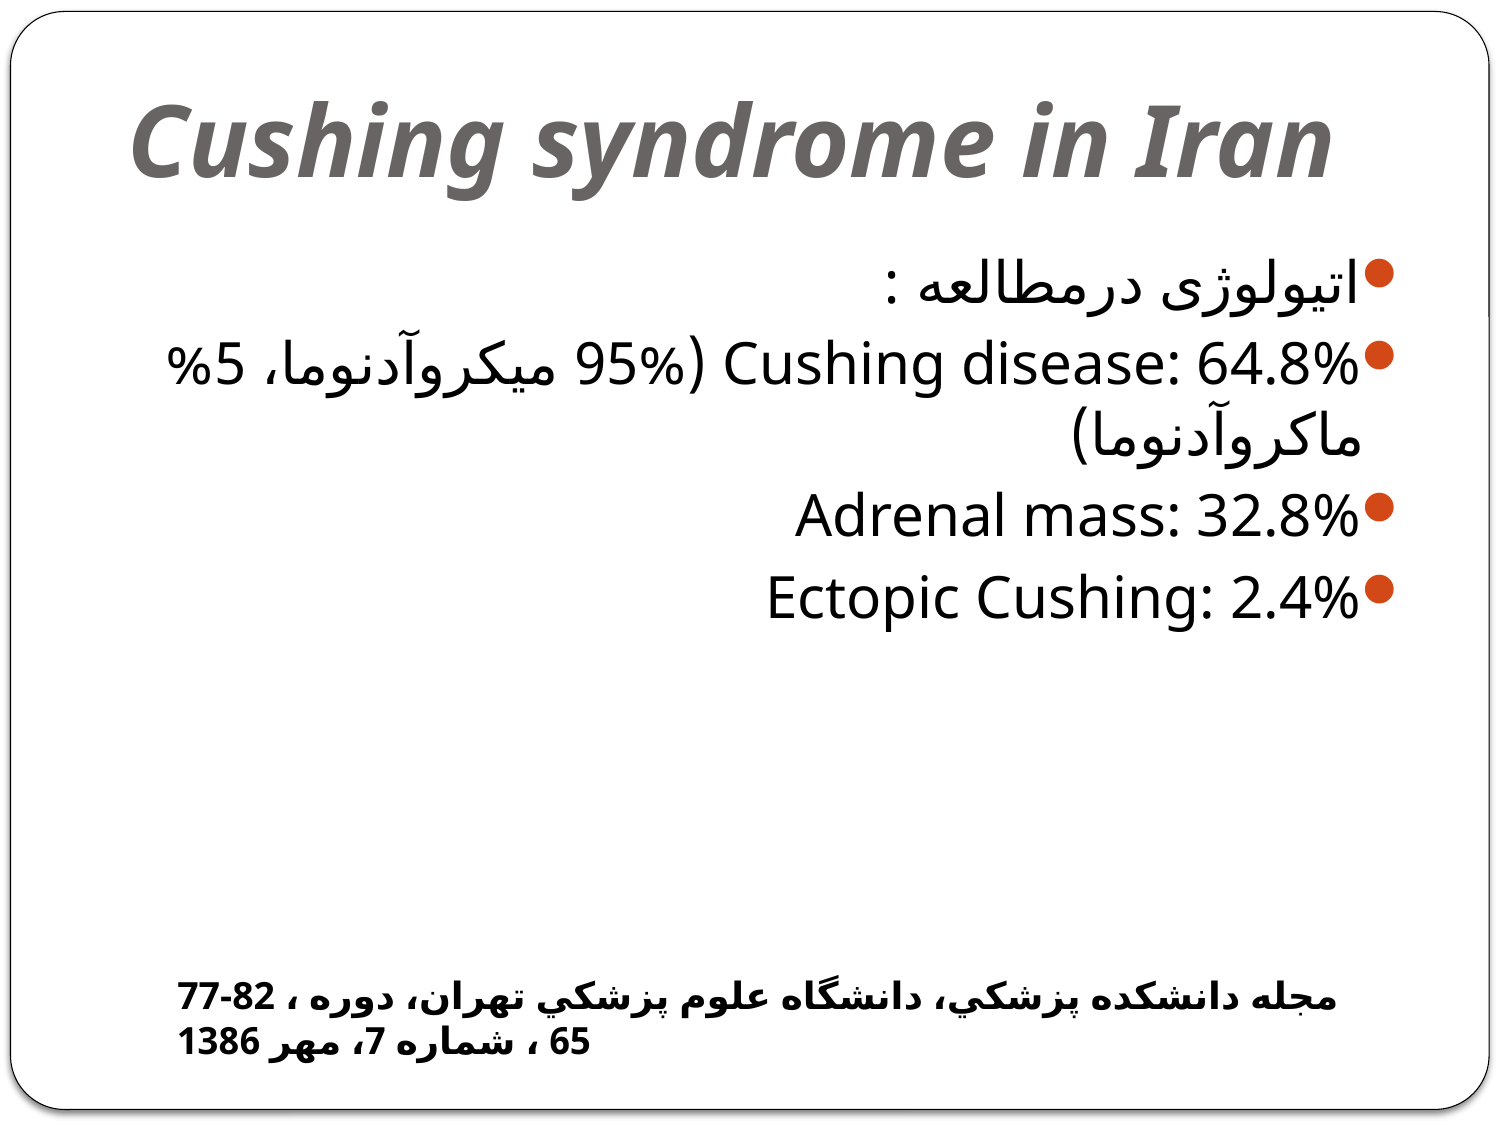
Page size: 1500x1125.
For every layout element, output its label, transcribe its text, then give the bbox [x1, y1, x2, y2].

list اتیولوژی درمطالعه : Cushing disease: 64.8% (95% میکروآدنوما، 5% ماکروآدنوما) Adrenal mass: 32.8% Ectopic Cushing: 2.4% [150, 237, 1425, 988]
title Cushing syndrome in Iran [112, 24, 1388, 213]
text_box 77-82 ، مجله دانشكده پزشكي، دانشگاه علوم پزشكي تهران، دوره 65 ، شماره 7، مهر 1386 [162, 964, 1425, 1070]
